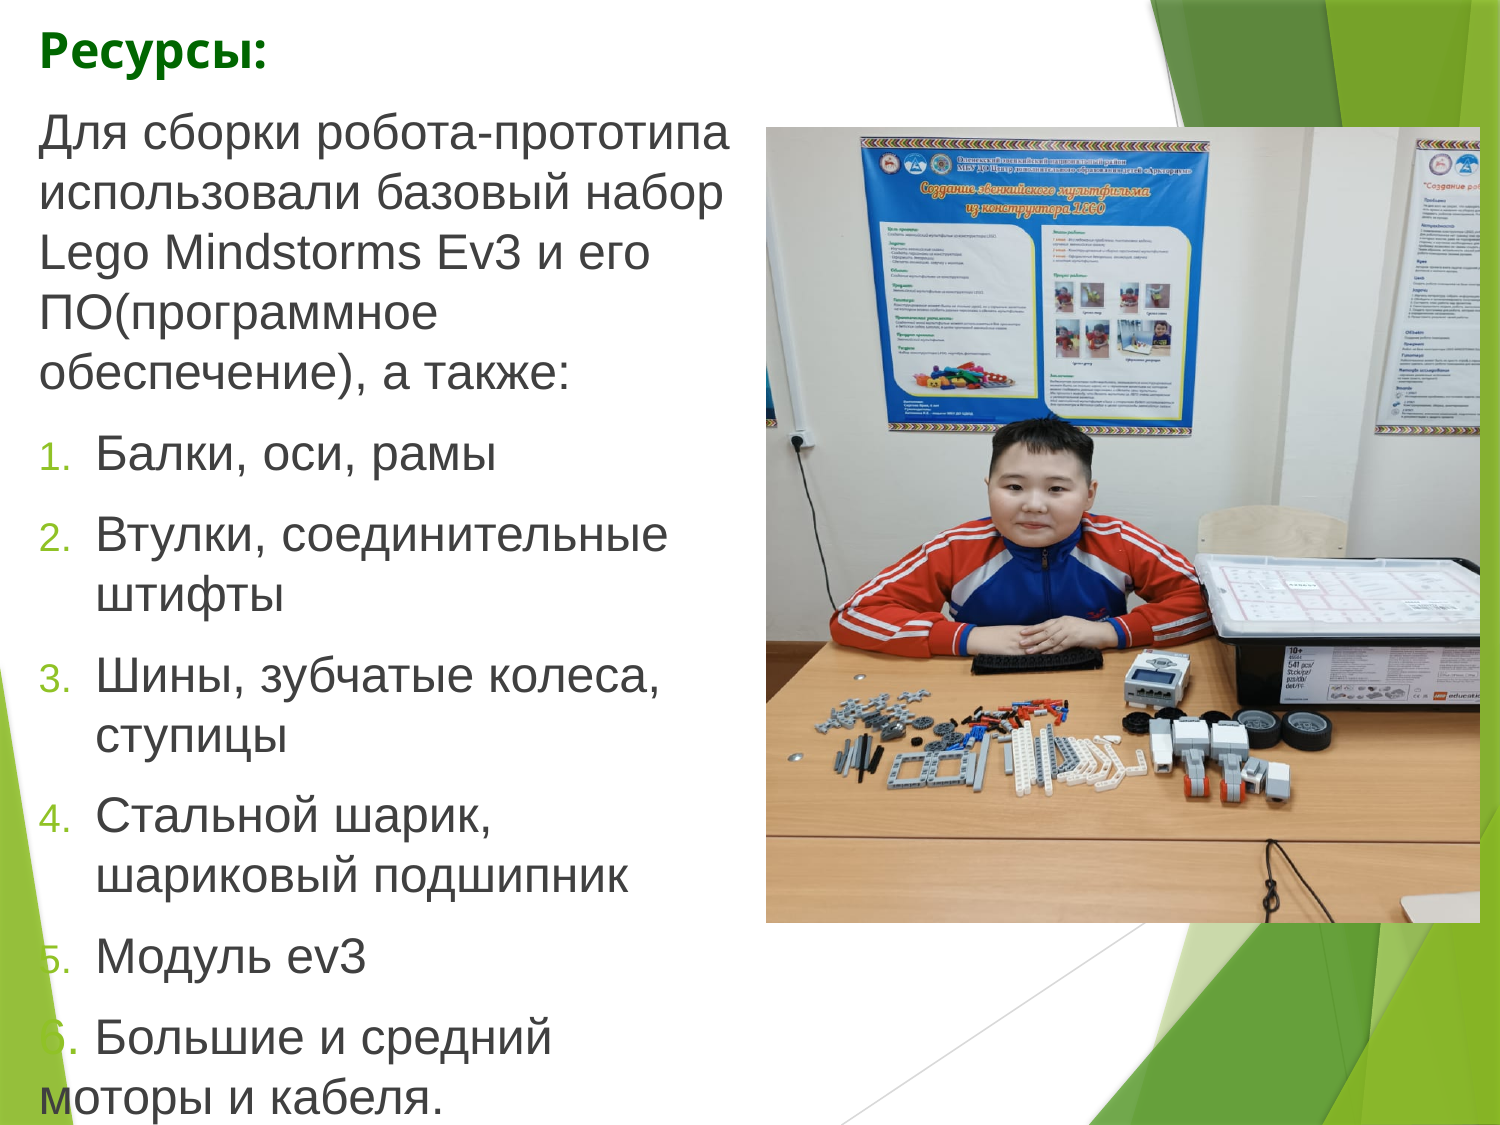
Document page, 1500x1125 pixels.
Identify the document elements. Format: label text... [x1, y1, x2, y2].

picture [766, 127, 1480, 923]
list Ресурсы: Для сборки робота-прототипа использовали базовый набор Lego Mindstorms Ev3 и его ПО(программное обеспечение), а также: Балки, оси, рамы Втулки, соединительные штифты Шины, зубчатые колеса, ступицы Стальной шарик, шариковый подшипник Модуль ev3 6. Большие и средний моторы и кабеля. [23, 11, 746, 894]
